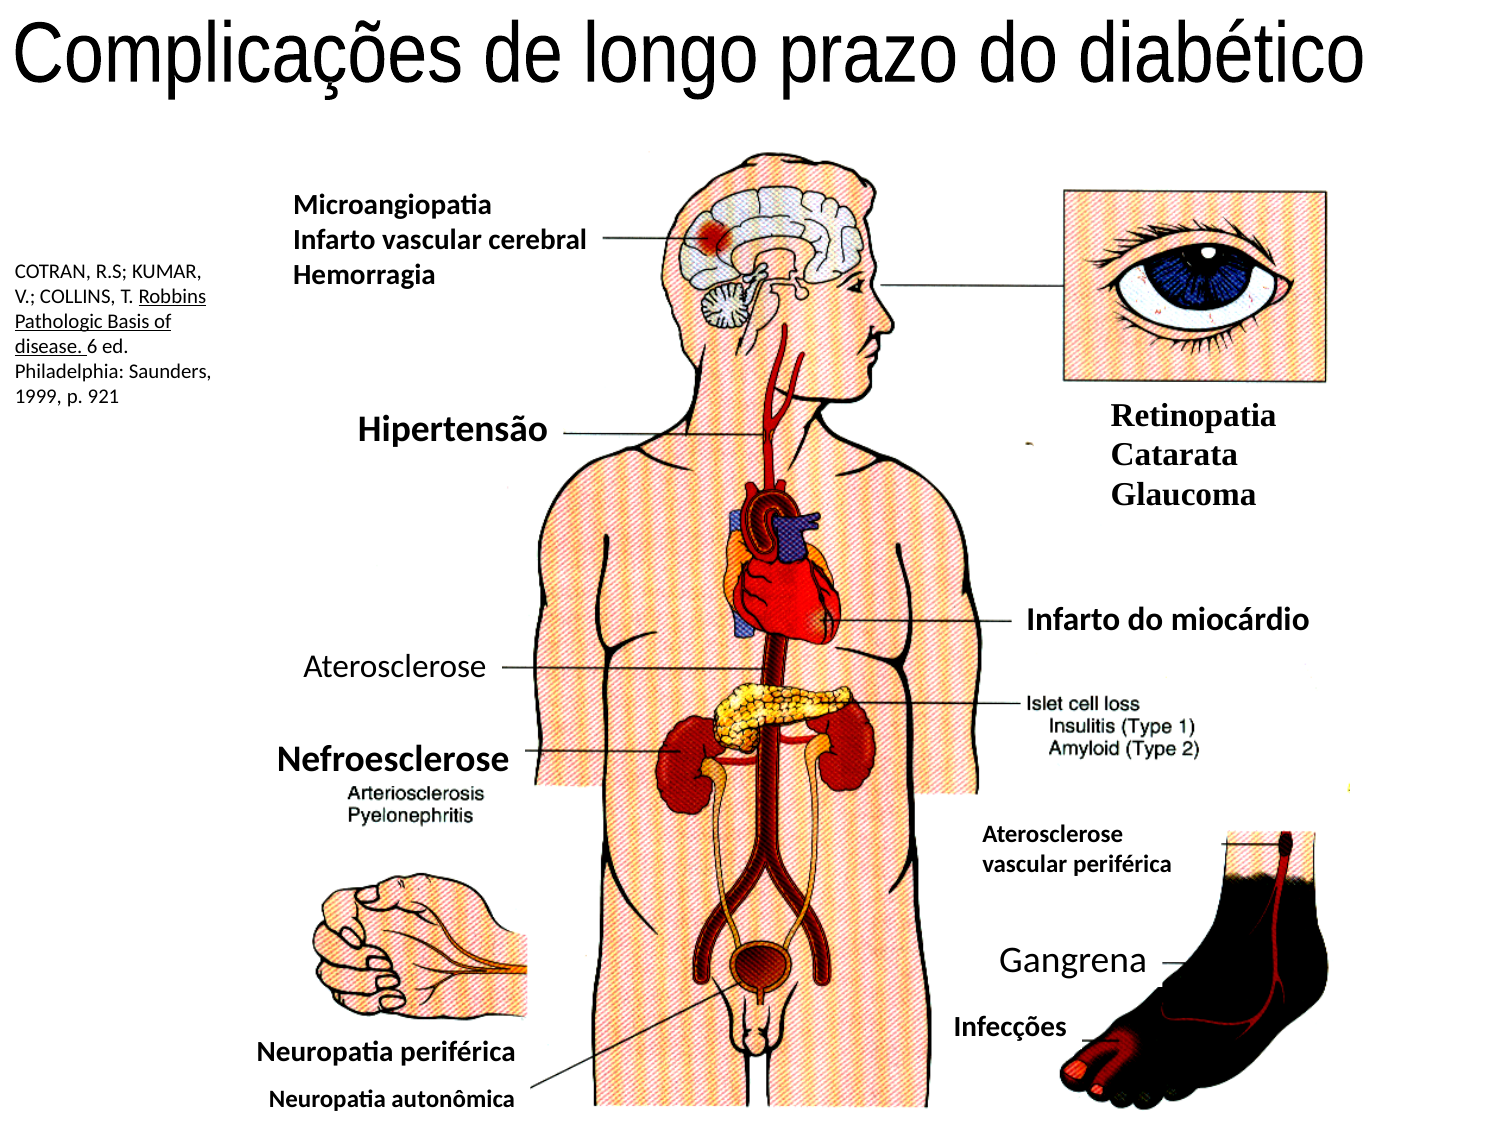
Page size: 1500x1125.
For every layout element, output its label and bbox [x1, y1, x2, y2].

text_box [0, 18, 1363, 1121]
